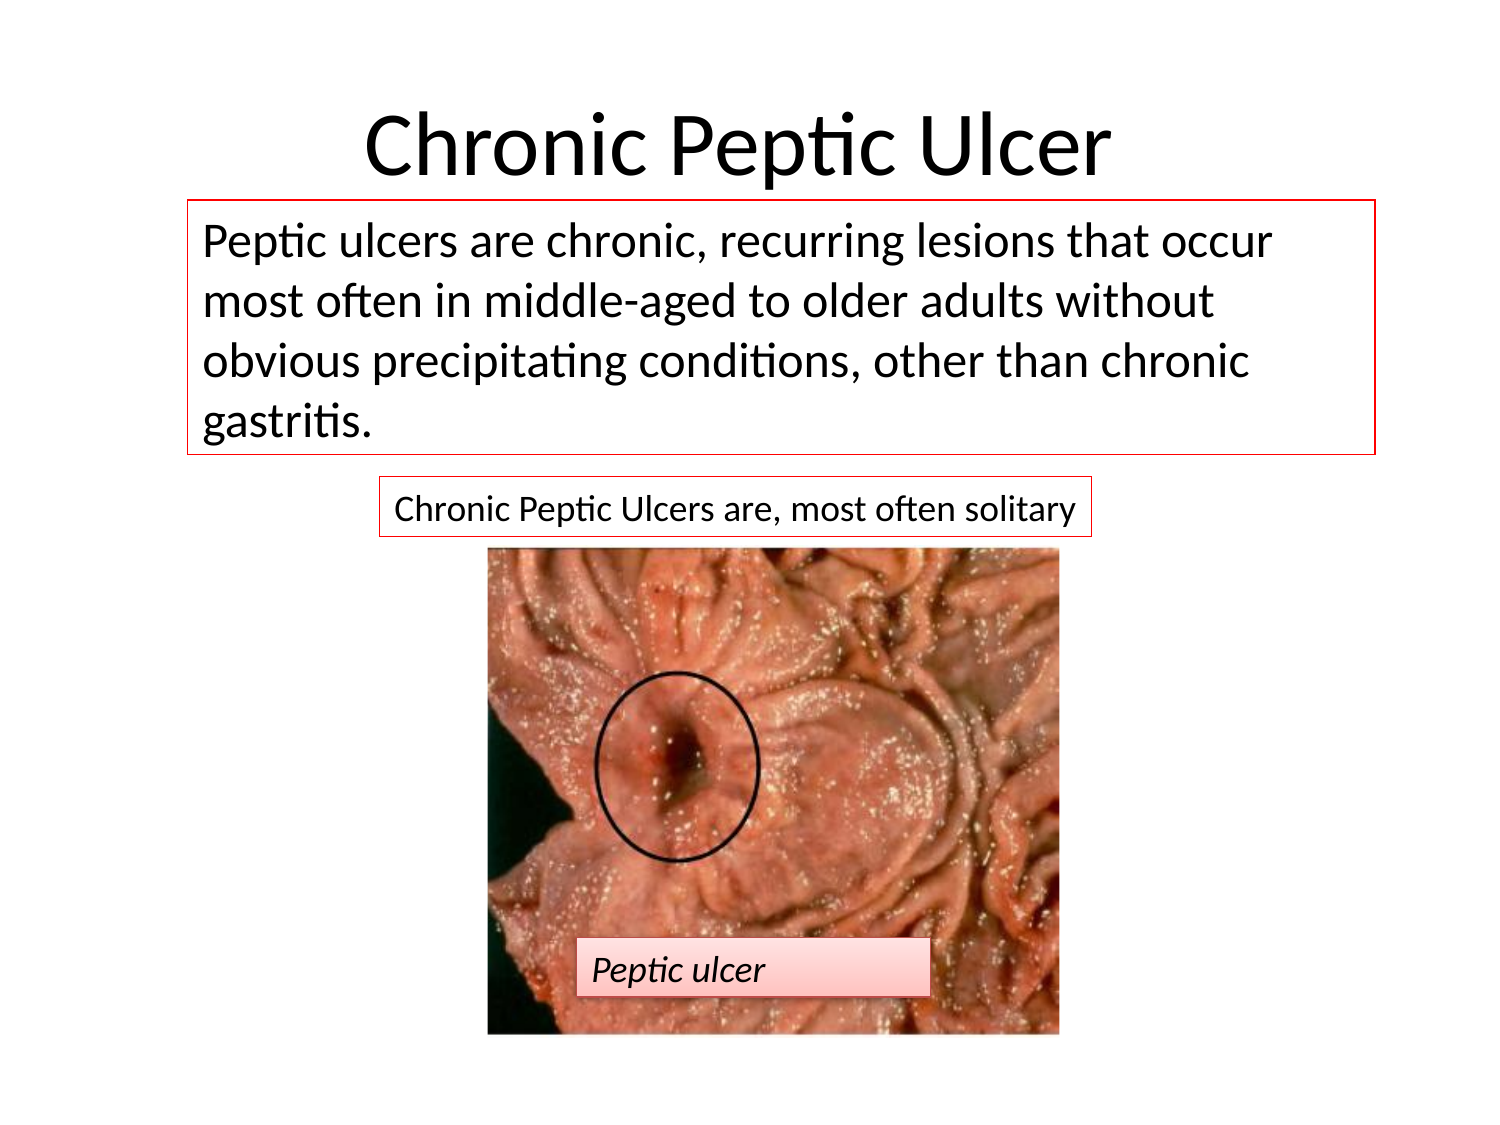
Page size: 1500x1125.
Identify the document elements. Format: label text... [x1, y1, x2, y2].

text_box Peptic ulcers are chronic, recurring lesions that occur most often in middle-aged to older adults without obvious precipitating conditions, other than chronic gastritis. [187, 199, 1375, 455]
text_box Chronic Peptic Ulcers are, most often solitary [379, 476, 1092, 537]
title Chronic Peptic Ulcer [75, 45, 1425, 233]
picture [487, 544, 1060, 1038]
